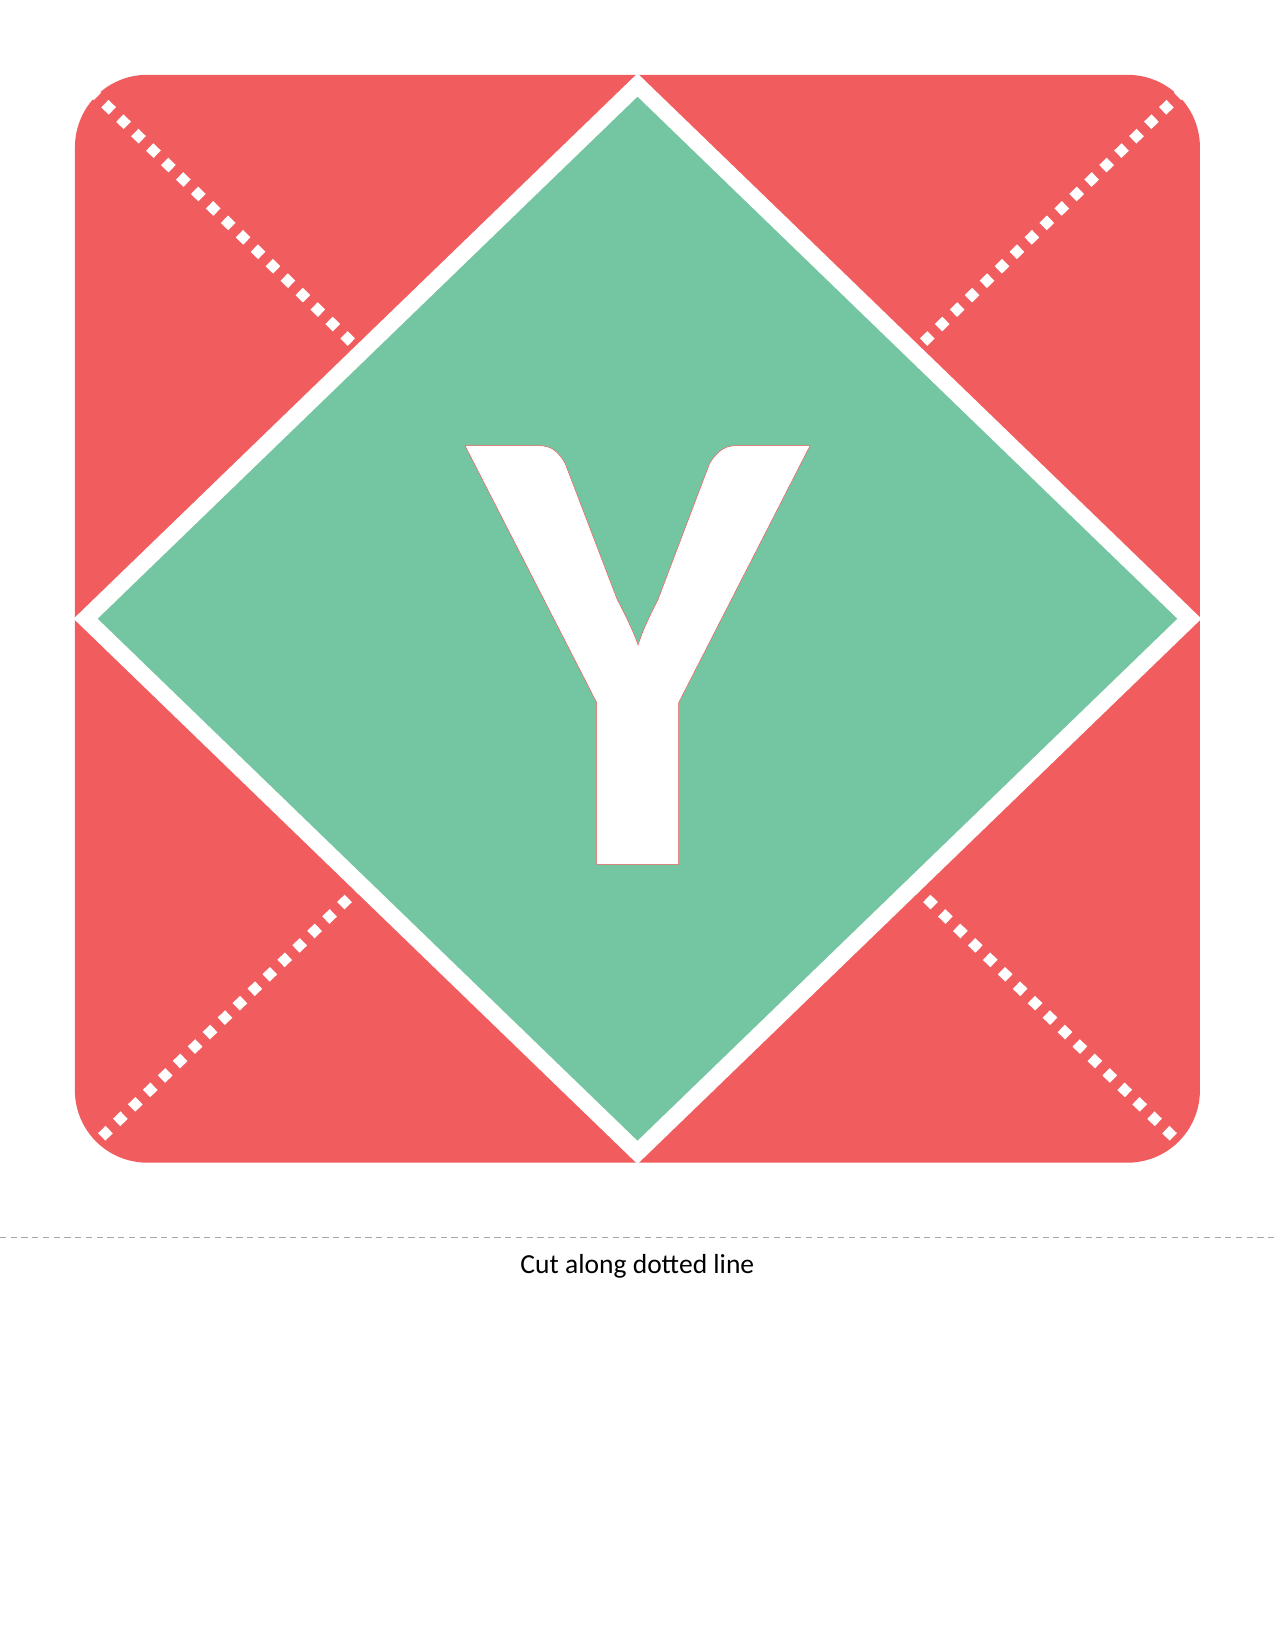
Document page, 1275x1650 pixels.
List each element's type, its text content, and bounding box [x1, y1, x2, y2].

title y [159, 150, 1116, 1062]
